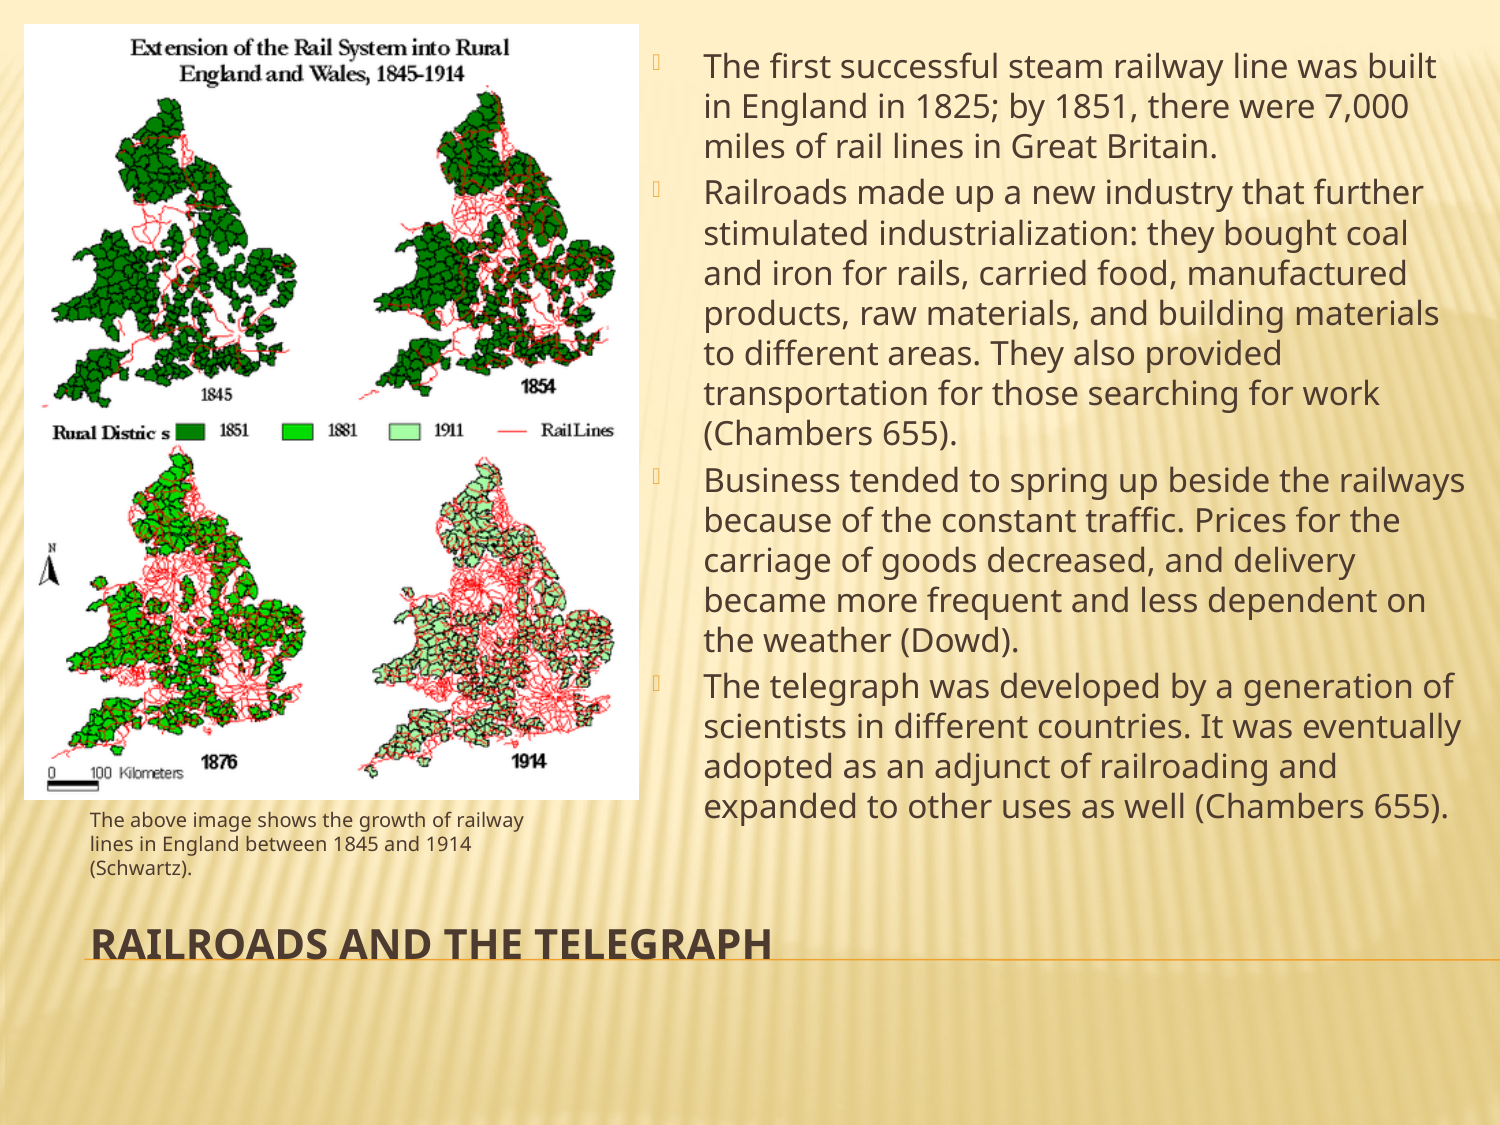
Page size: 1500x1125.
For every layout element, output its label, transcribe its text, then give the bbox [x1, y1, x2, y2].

list The above image shows the growth of railway lines in England between 1845 and 1914 (Schwartz). [75, 818, 569, 888]
picture [24, 24, 640, 801]
title Railroads and the telegraph [75, 900, 1463, 986]
list The first successful steam railway line was built in England in 1825; by 1851, there were 7,000 miles of rail lines in Great Britain. Railroads made up a new industry that further stimulated industrialization: they bought coal and iron for rails, carried food, manufactured products, raw materials, and building materials to different areas. They also provided transportation for those searching for work (Chambers 655). Business tended to spring up beside the railways because of the constant traffic. Prices for the carriage of goods decreased, and delivery became more frequent and less dependent on the weather (Dowd). The telegraph was developed by a generation of scientists in different countries. It was eventually adopted as an adjunct of railroading and expanded to other uses as well (Chambers 655). [637, 37, 1488, 888]
